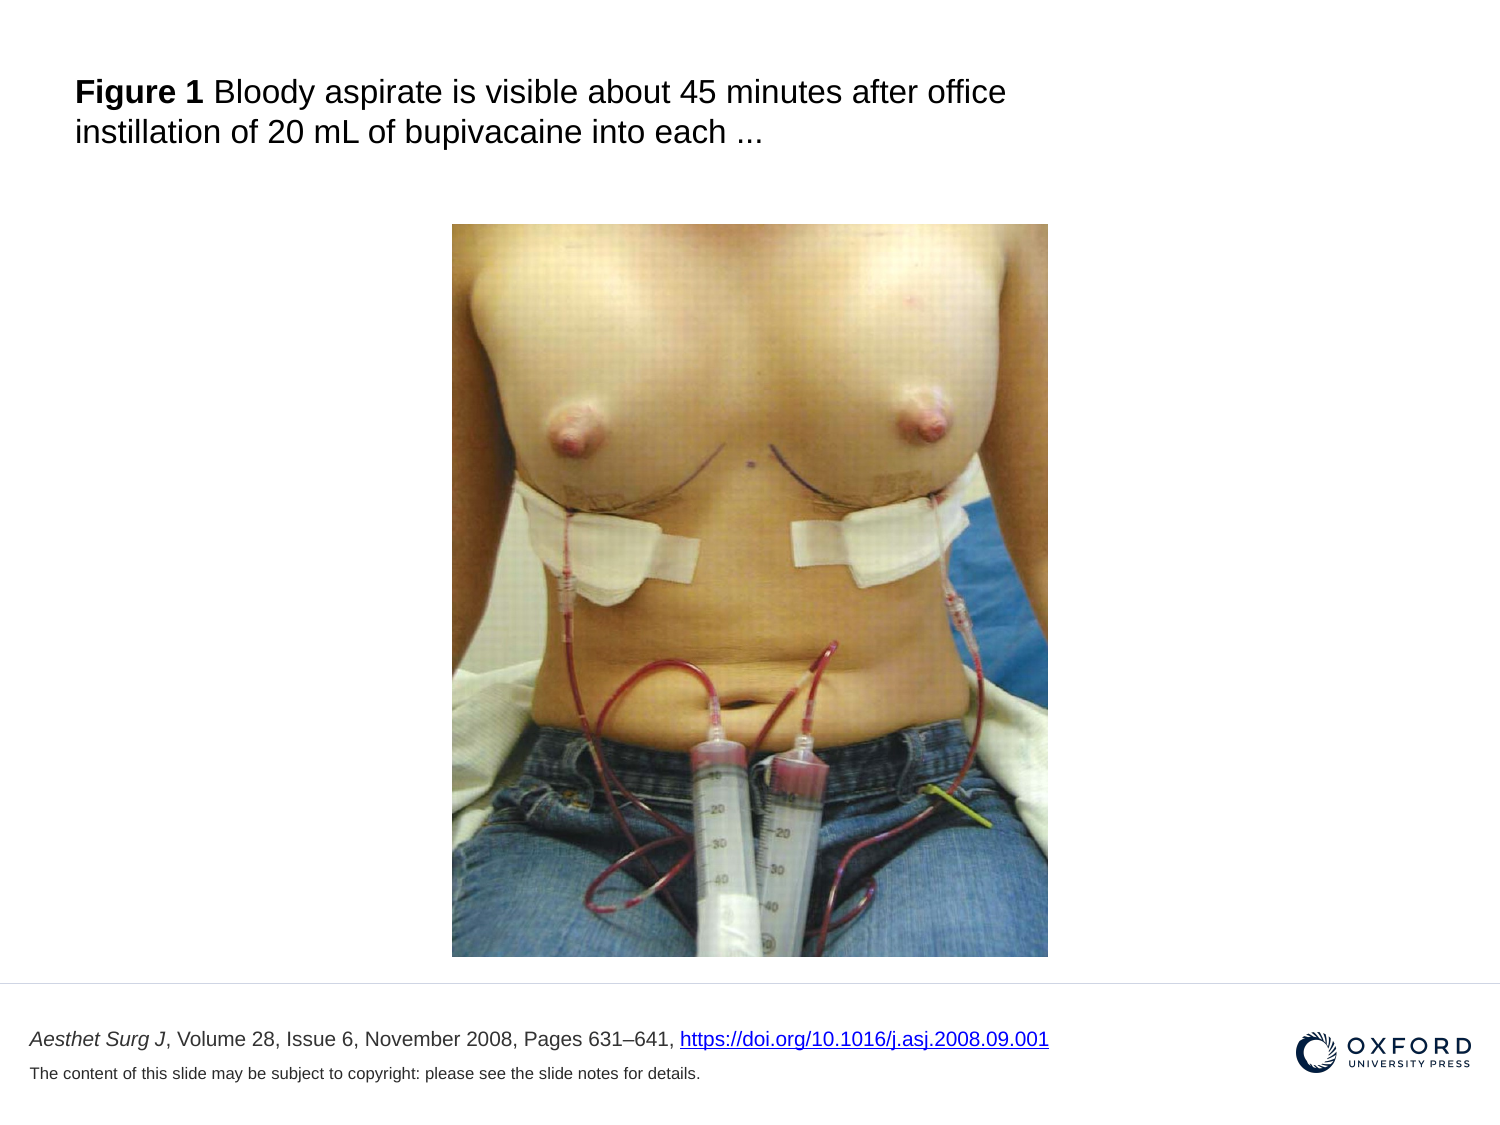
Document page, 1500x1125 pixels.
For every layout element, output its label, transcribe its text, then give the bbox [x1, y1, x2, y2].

footer Aesthet Surg J, Volume 28, Issue 6, November 2008, Pages 631–641, https://doi.org/10.1016/j.asj.2008.09.001 The content of this slide may be subject to copyright: please see the slide notes for details. [0, 983, 1260, 1125]
picture [452, 224, 1048, 957]
picture [1296, 1032, 1471, 1073]
title Figure 1 Bloody aspirate is visible about 45 minutes after office instillation of 20 mL of bupivacaine into each ... [75, 69, 1078, 171]
